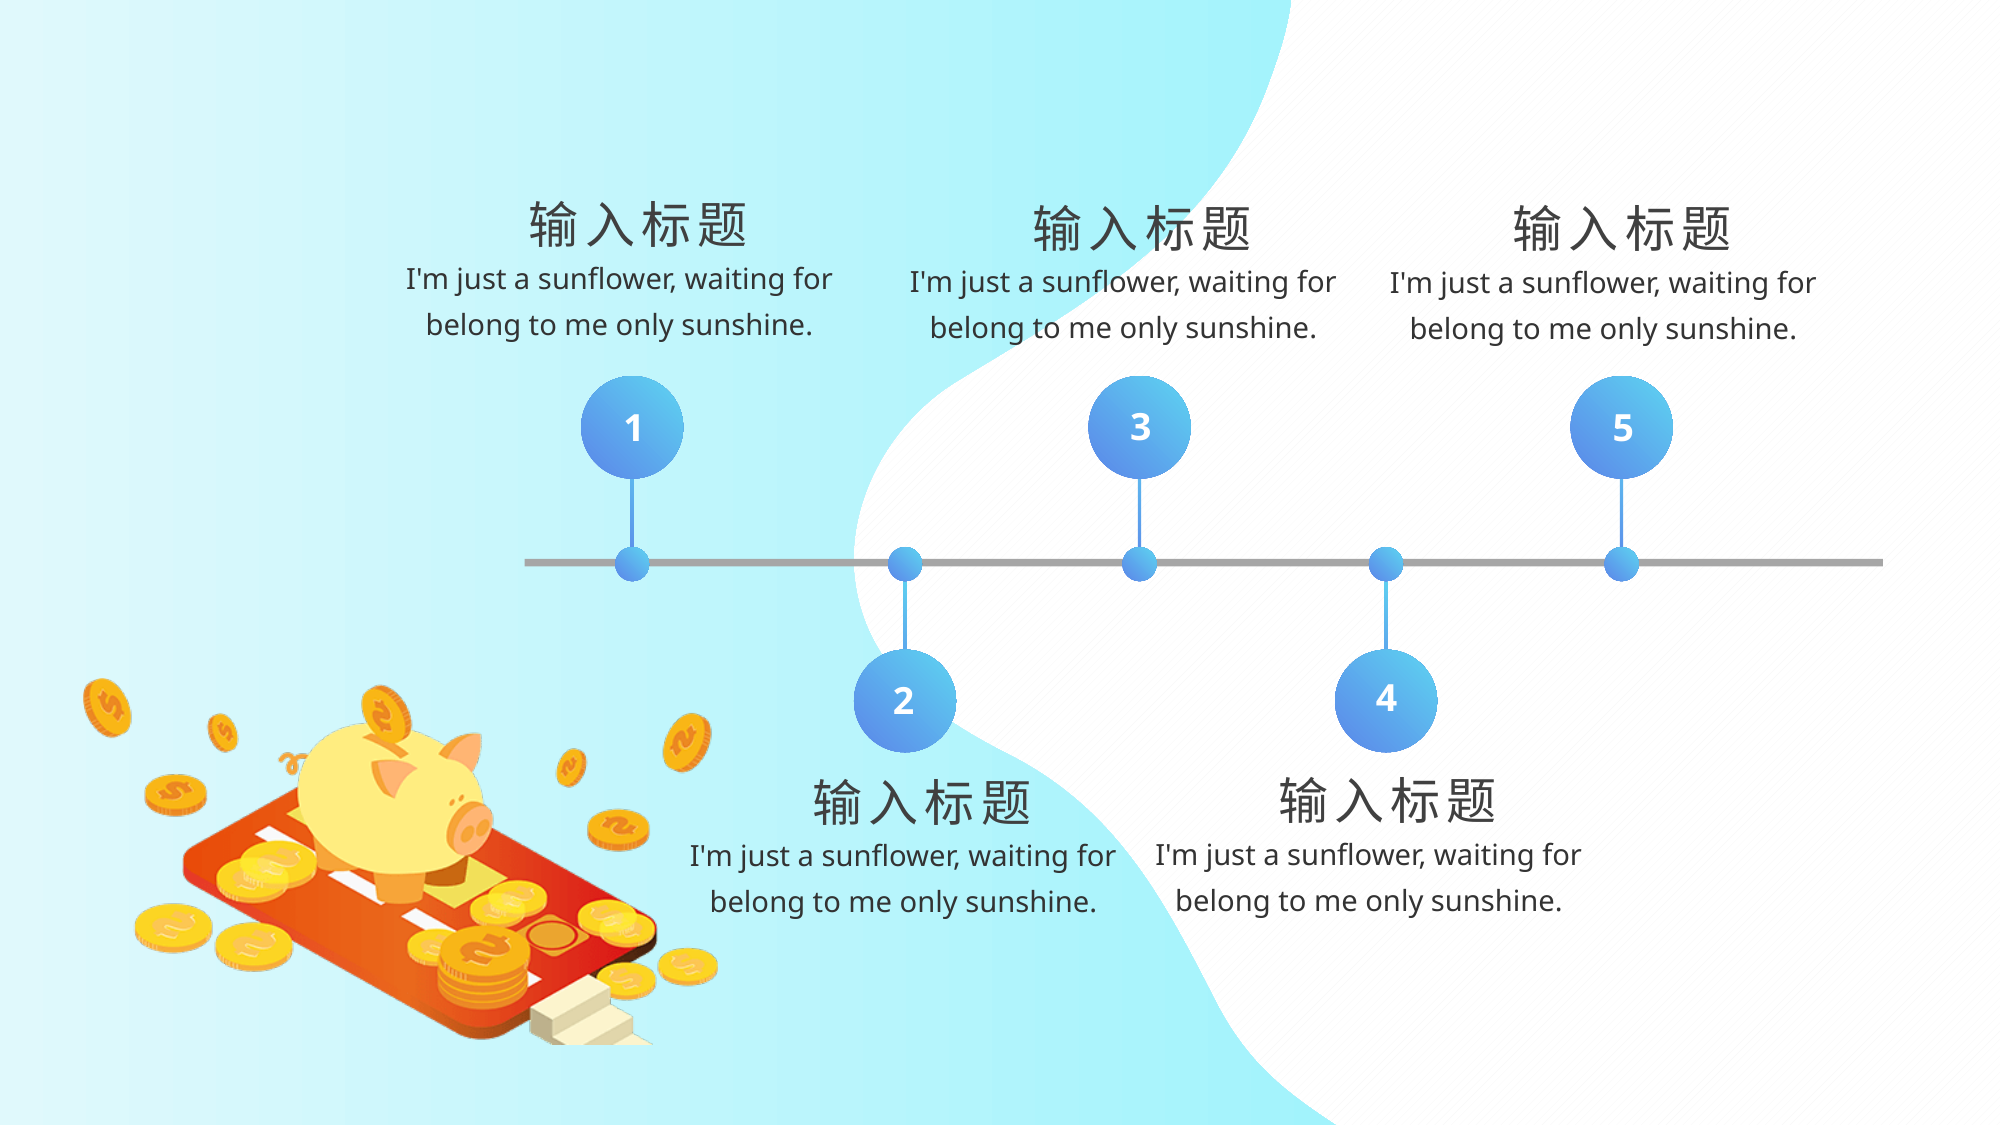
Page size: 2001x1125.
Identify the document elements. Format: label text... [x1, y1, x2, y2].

text_box [1639, 558, 1883, 567]
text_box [1368, 547, 1404, 649]
text_box [0, 0, 1338, 1125]
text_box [615, 479, 650, 582]
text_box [581, 376, 684, 479]
text_box [923, 558, 1122, 567]
text_box 输入标题 [797, 763, 1047, 819]
text_box [1157, 558, 1368, 567]
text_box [1122, 479, 1157, 582]
text_box [524, 558, 615, 567]
text_box I'm just a sunflower, waiting for belong to me only sunshine. [888, 245, 1358, 353]
text_box 输入标题 [1497, 190, 1747, 245]
text_box I'm just a sunflower, waiting for belong to me only sunshine. [718, 819, 1134, 926]
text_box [888, 547, 923, 649]
text_box [1404, 558, 1604, 567]
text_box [1570, 376, 1673, 479]
text_box [650, 558, 888, 567]
text_box I'm just a sunflower, waiting for belong to me only sunshine. [1368, 245, 1838, 353]
text_box 输入标题 [1017, 189, 1267, 245]
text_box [1604, 479, 1639, 582]
picture [83, 678, 718, 1045]
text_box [1088, 376, 1191, 479]
text_box 输入标题 [514, 186, 763, 241]
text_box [1335, 649, 1438, 753]
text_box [853, 649, 957, 753]
text_box I'm just a sunflower, waiting for belong to me only sunshine. [1134, 818, 1604, 926]
text_box 输入标题 [1263, 762, 1512, 818]
text_box [855, 0, 2000, 1125]
text_box I'm just a sunflower, waiting for belong to me only sunshine. [385, 241, 854, 349]
